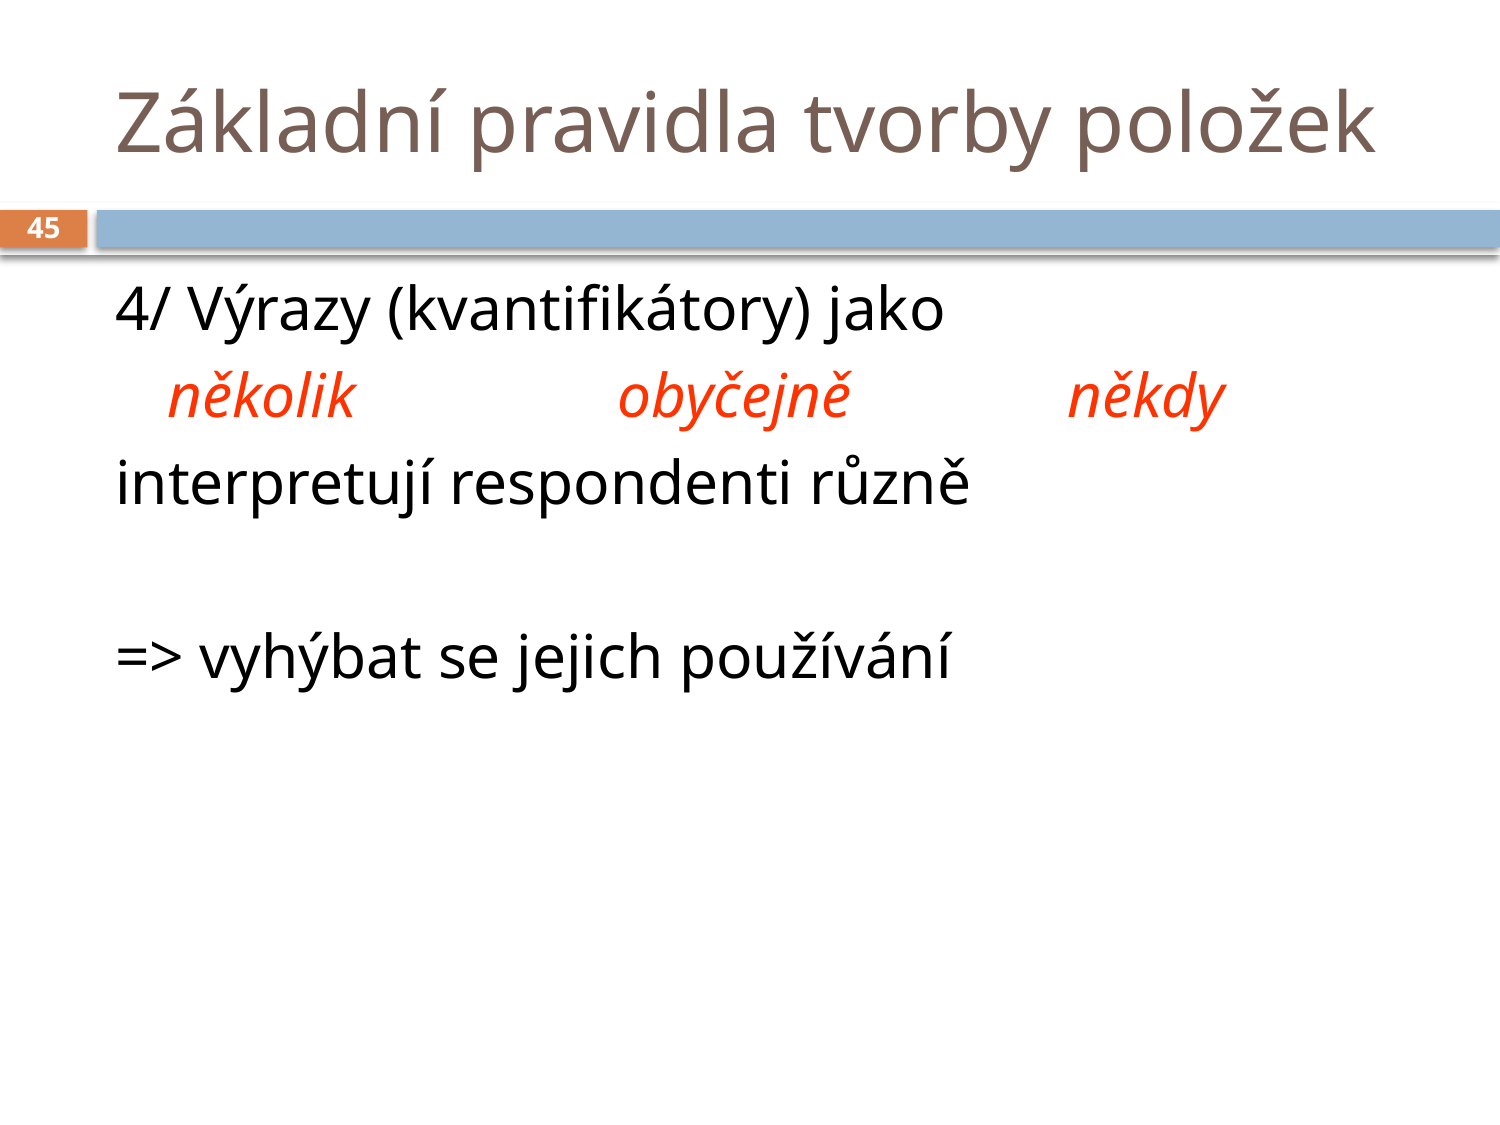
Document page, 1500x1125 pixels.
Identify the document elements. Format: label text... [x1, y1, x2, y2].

list 4/ Výrazy (kvantifikátory) jako několik obyčejně někdy interpretují respondenti různě => vyhýbat se jejich používání [100, 262, 1438, 1005]
slide_number 45 [0, 208, 88, 249]
title Základní pravidla tvorby položek [100, 37, 1438, 200]
